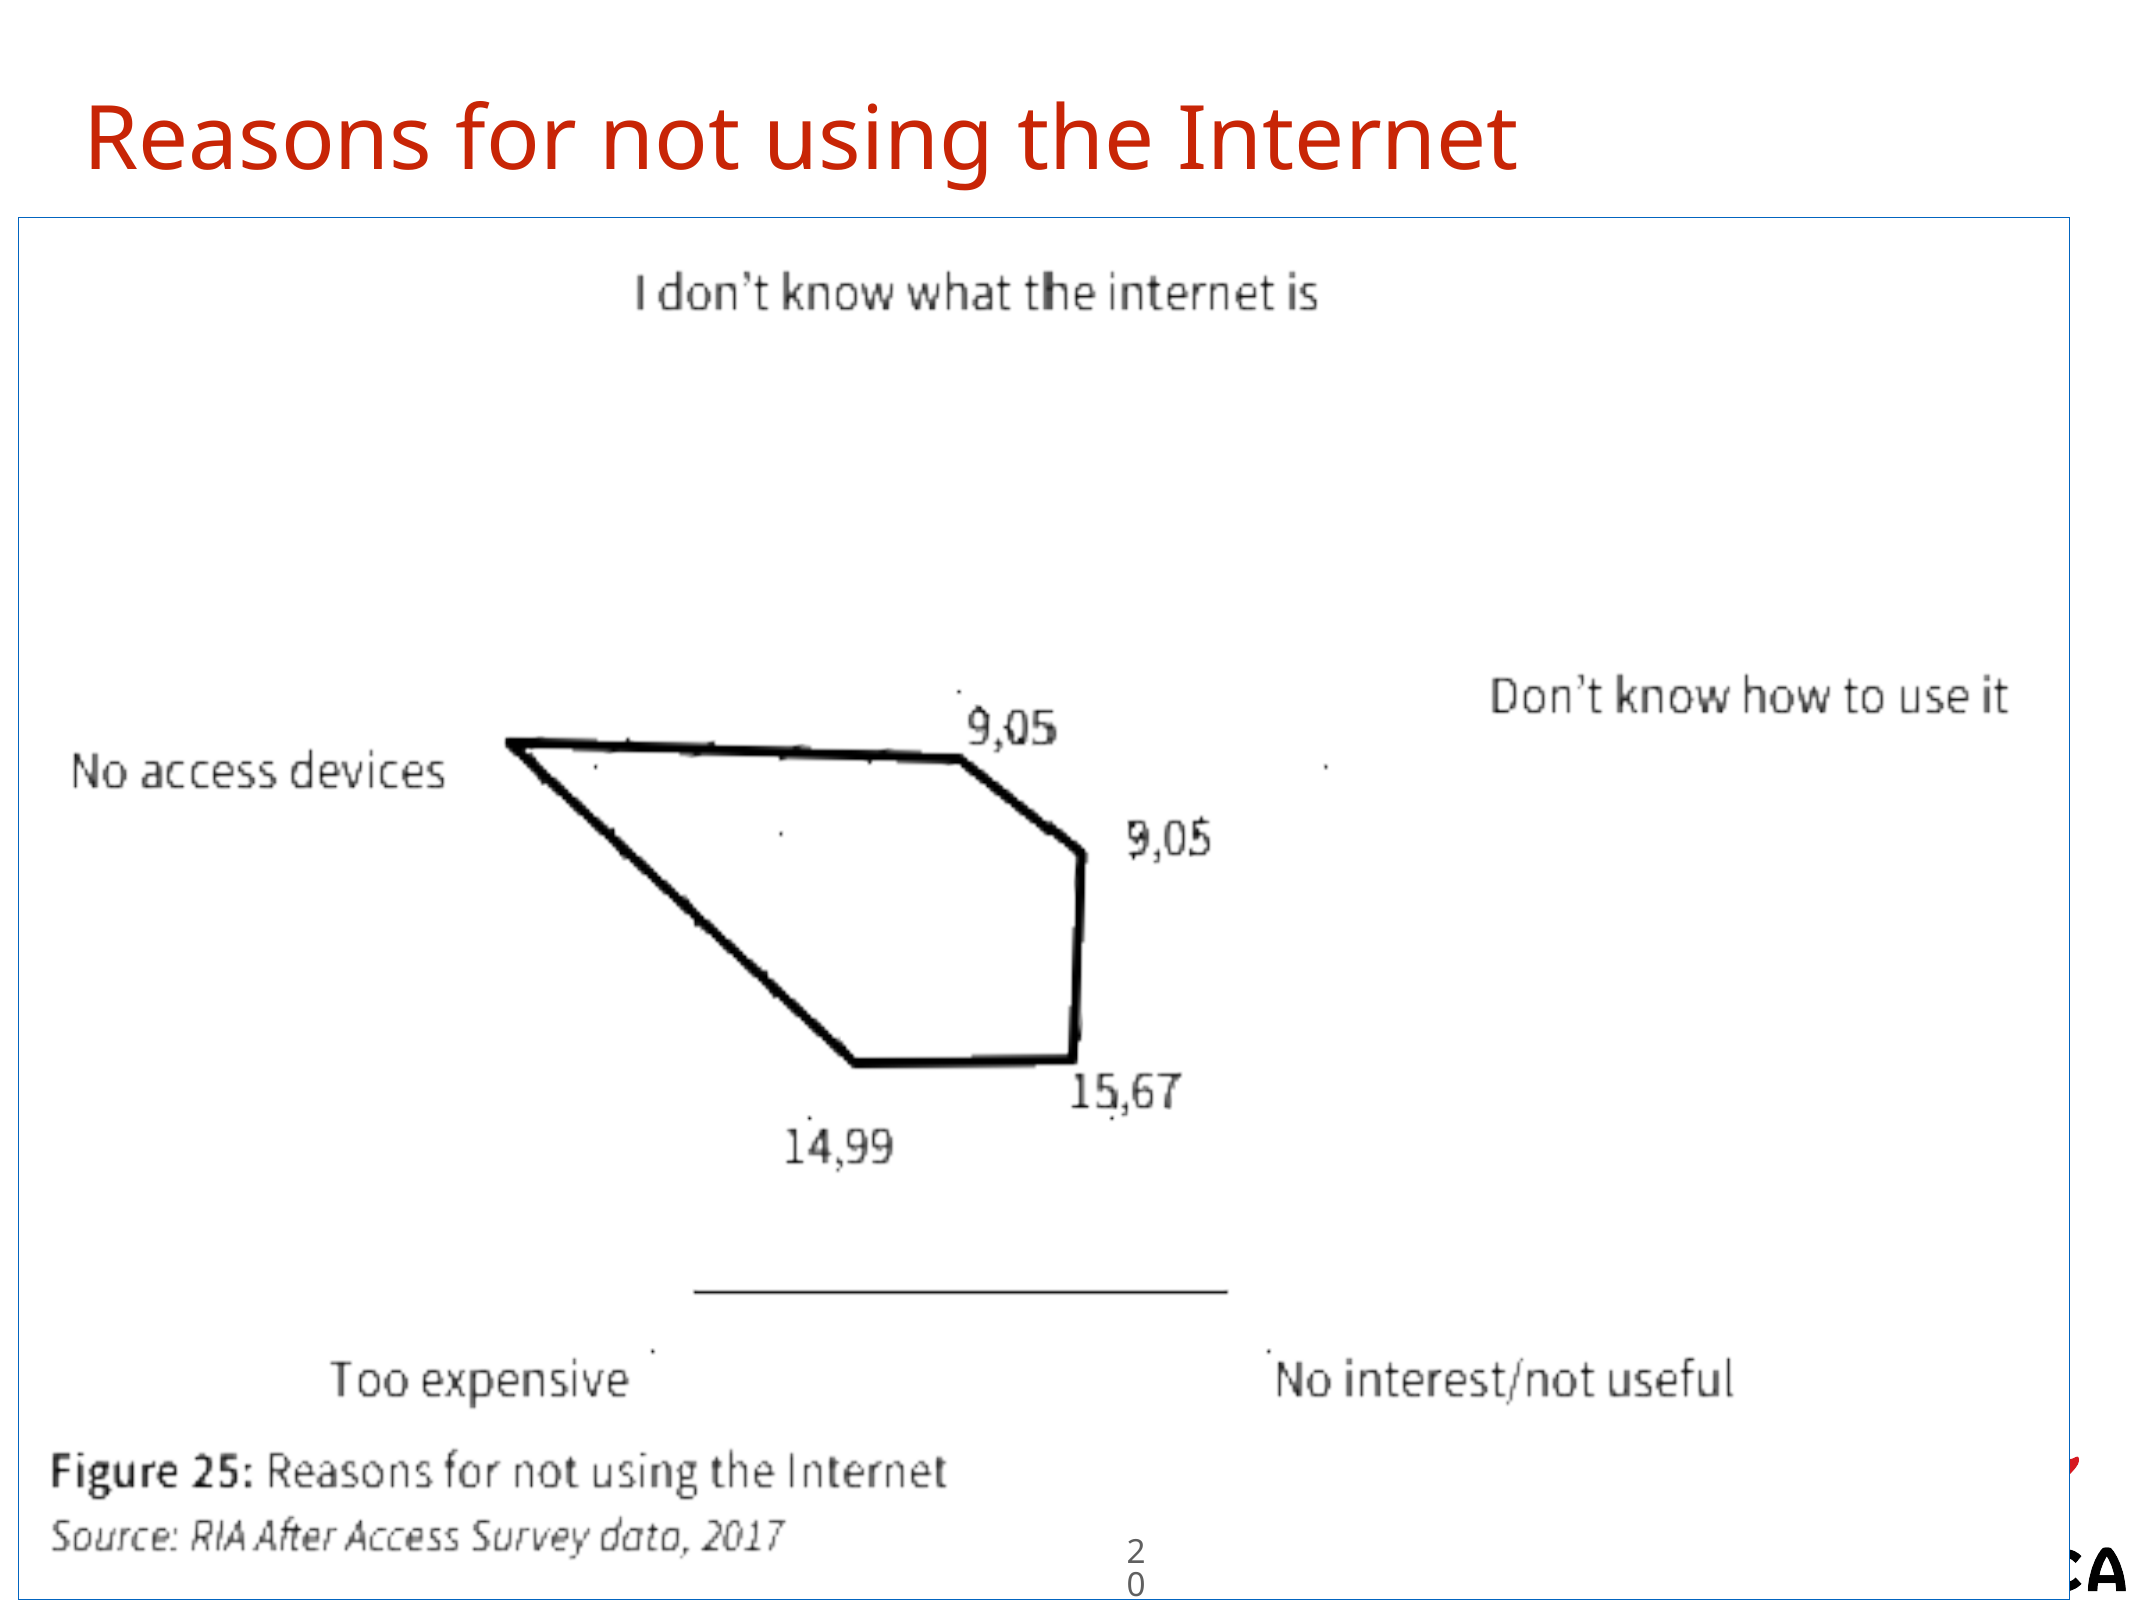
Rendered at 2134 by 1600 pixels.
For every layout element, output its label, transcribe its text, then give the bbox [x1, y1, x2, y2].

title Reasons for not using the Internet [82, 59, 2134, 211]
picture [18, 217, 2134, 1600]
